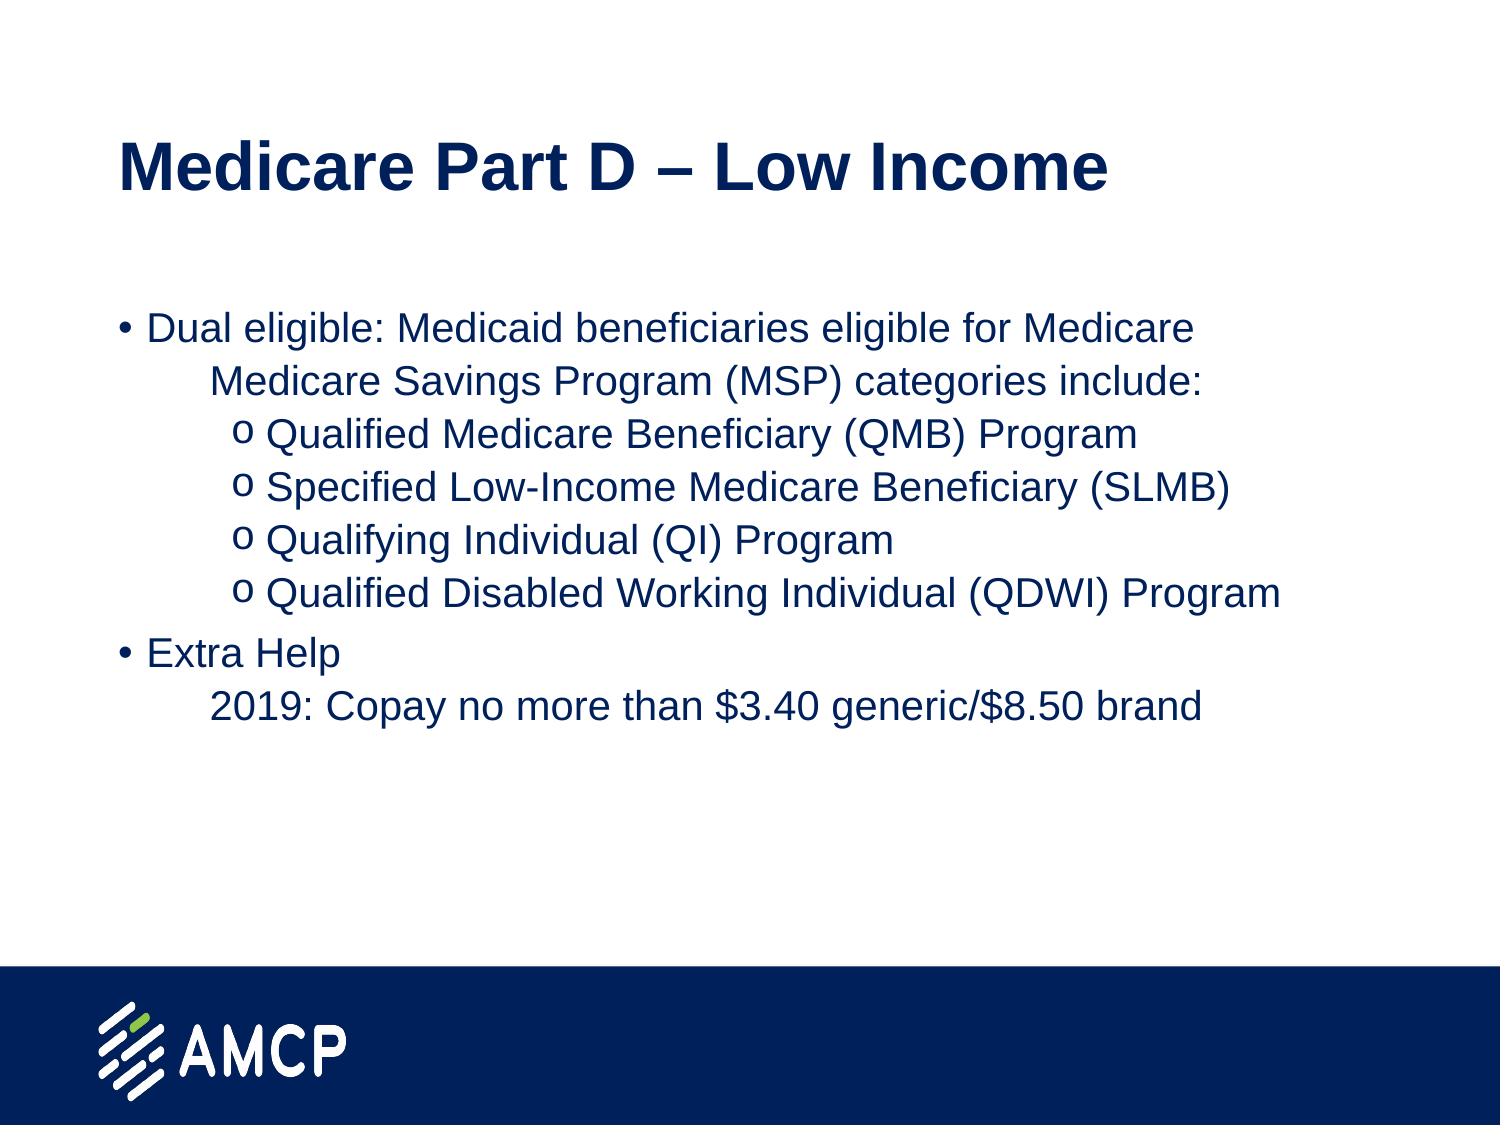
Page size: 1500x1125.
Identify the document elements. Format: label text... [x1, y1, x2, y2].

picture [0, 666, 610, 1125]
title Medicare Part D – Low Income [103, 59, 1397, 278]
list Dual eligible: Medicaid beneficiaries eligible for Medicare Medicare Savings Program (MSP) categories include: Qualified Medicare Beneficiary (QMB) Program Specified Low-Income Medicare Beneficiary (SLMB) Qualifying Individual (QI) Program Qualified Disabled Working Individual (QDWI) Program Extra Help 2019: Copay no more than $3.40 generic/$8.50 brand [103, 299, 1397, 940]
